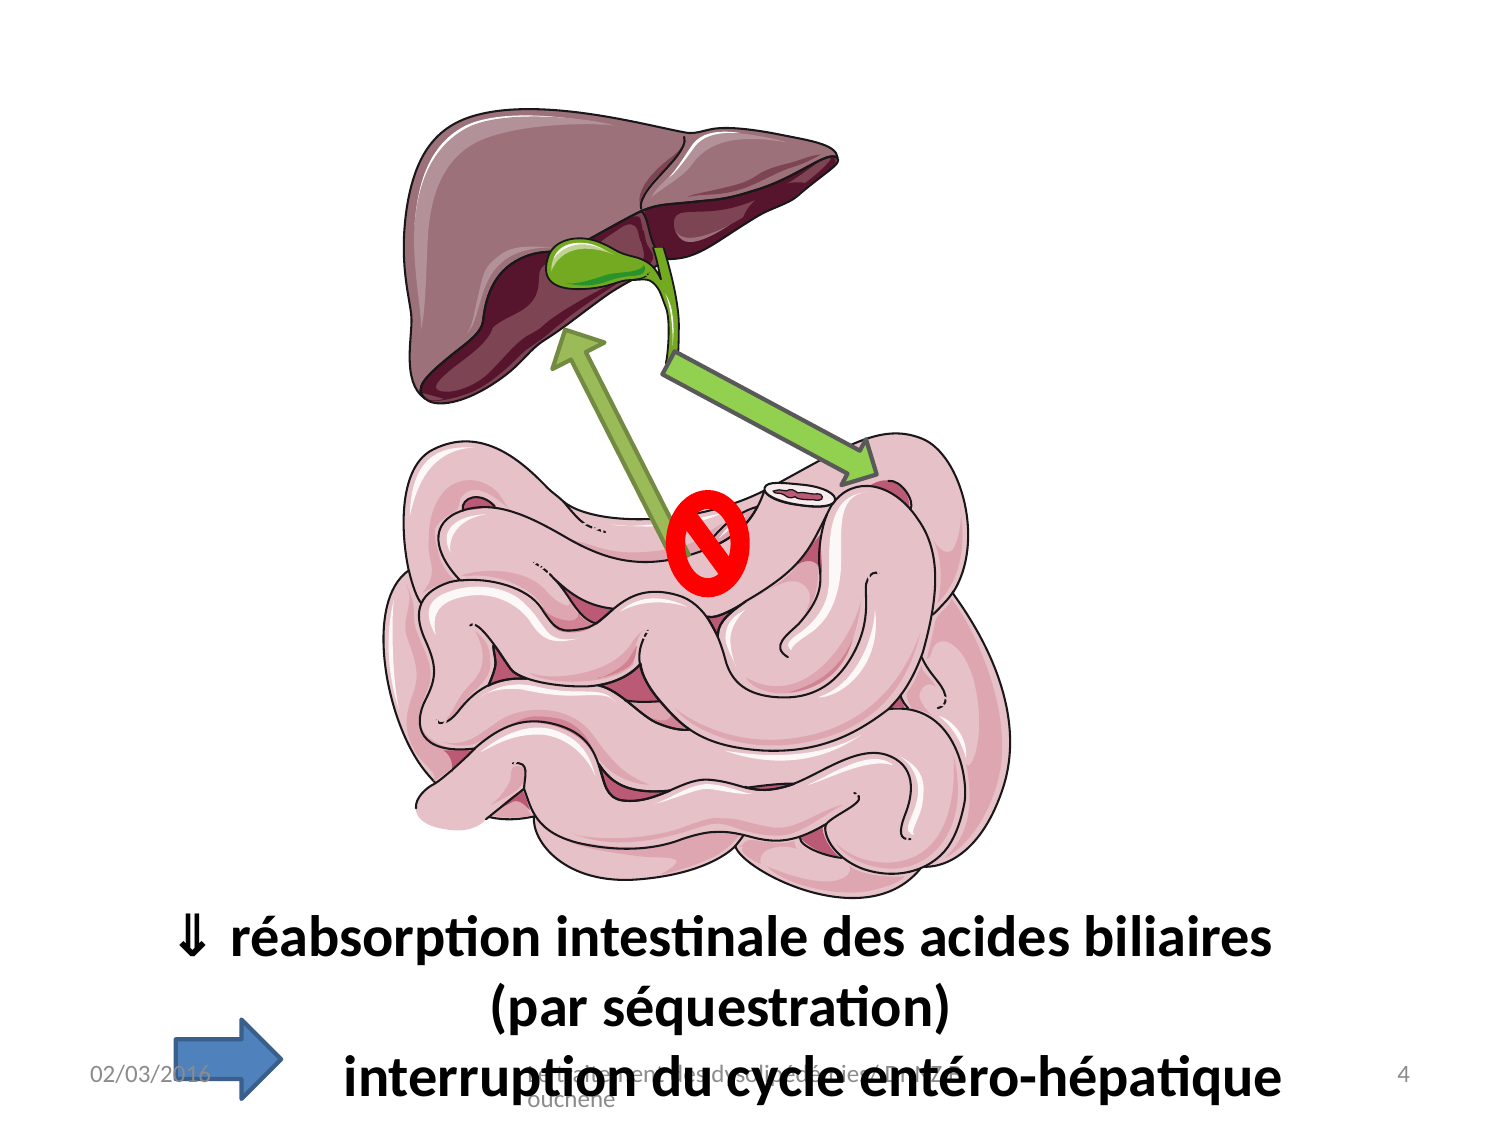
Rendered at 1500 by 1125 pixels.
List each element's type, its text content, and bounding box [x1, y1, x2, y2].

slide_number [75, 1042, 425, 1103]
text_box ⇓ réabsorption intestinale des acides biliaires (par séquestration) interruption du cycle entéro-hépatique [128, 890, 1313, 1116]
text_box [398, 93, 844, 411]
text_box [538, 234, 680, 364]
footer Le traitement des dysolipédémies/ Dr NZ Bouchene [512, 1042, 988, 1103]
slide_number 4 [1074, 1042, 1425, 1103]
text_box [363, 421, 1032, 938]
